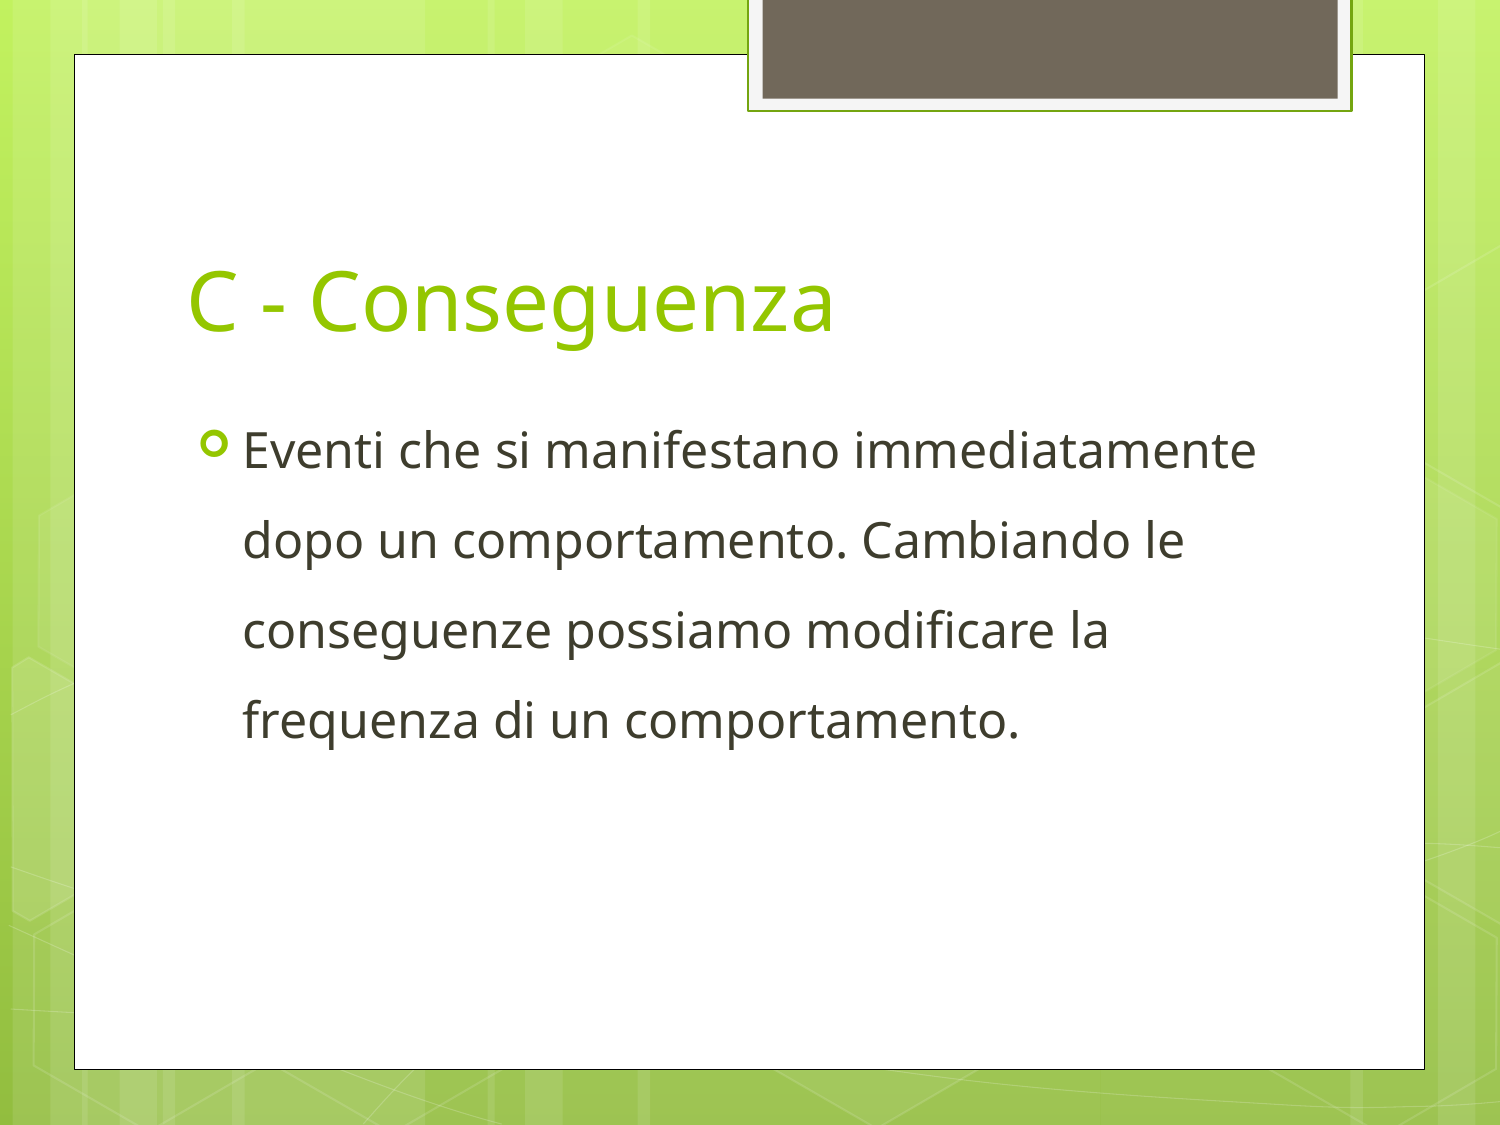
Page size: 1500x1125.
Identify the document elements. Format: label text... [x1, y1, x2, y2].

list Eventi che si manifestano immediatamente dopo un comportamento. Cambiando le conseguenze possiamo modificare la frequenza di un comportamento. [171, 381, 1283, 957]
title C - Conseguenza [171, 168, 1324, 357]
